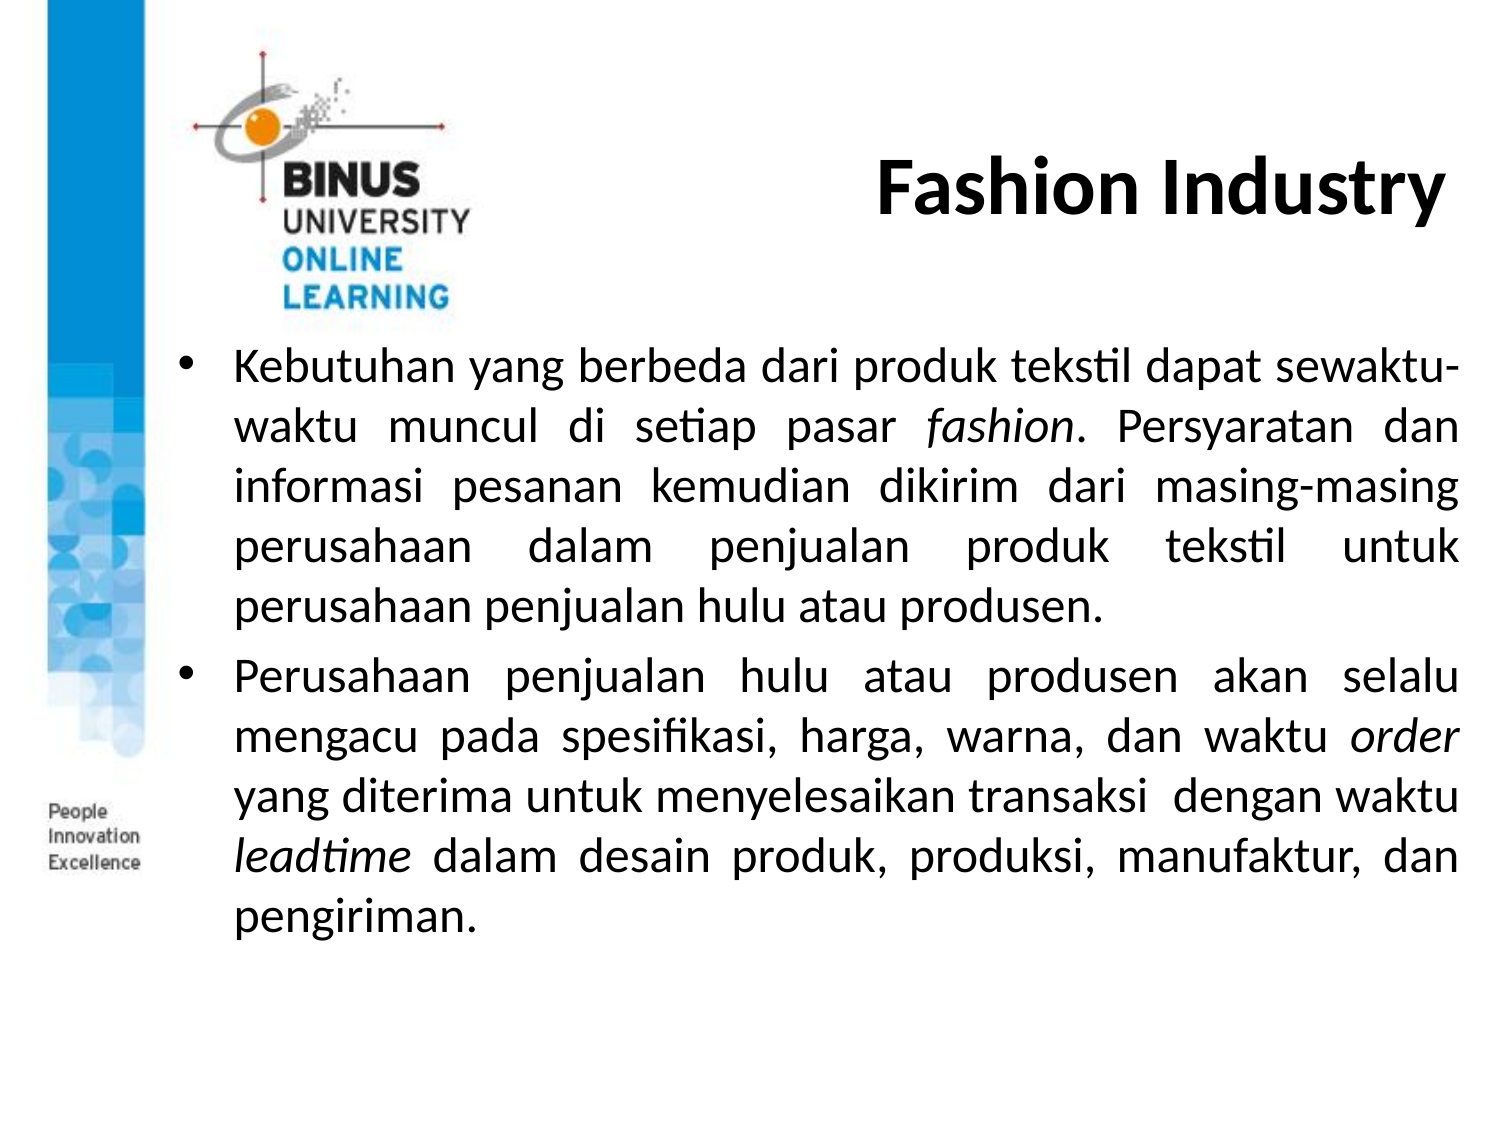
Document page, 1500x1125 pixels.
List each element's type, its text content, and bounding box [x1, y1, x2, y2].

title Fashion Industry [537, 87, 1463, 275]
picture [0, 0, 1500, 1125]
list Kebutuhan yang berbeda dari produk tekstil dapat sewaktu-waktu muncul di setiap pasar fashion. Persyaratan dan informasi pesanan kemudian dikirim dari masing-masing perusahaan dalam penjualan produk tekstil untuk perusahaan penjualan hulu atau produsen. Perusahaan penjualan hulu atau produsen akan selalu mengacu pada spesifikasi, harga, warna, dan waktu order yang diterima untuk menyelesaikan transaksi dengan waktu leadtime dalam desain produk, produksi, manufaktur, dan pengiriman. [162, 324, 1475, 1025]
